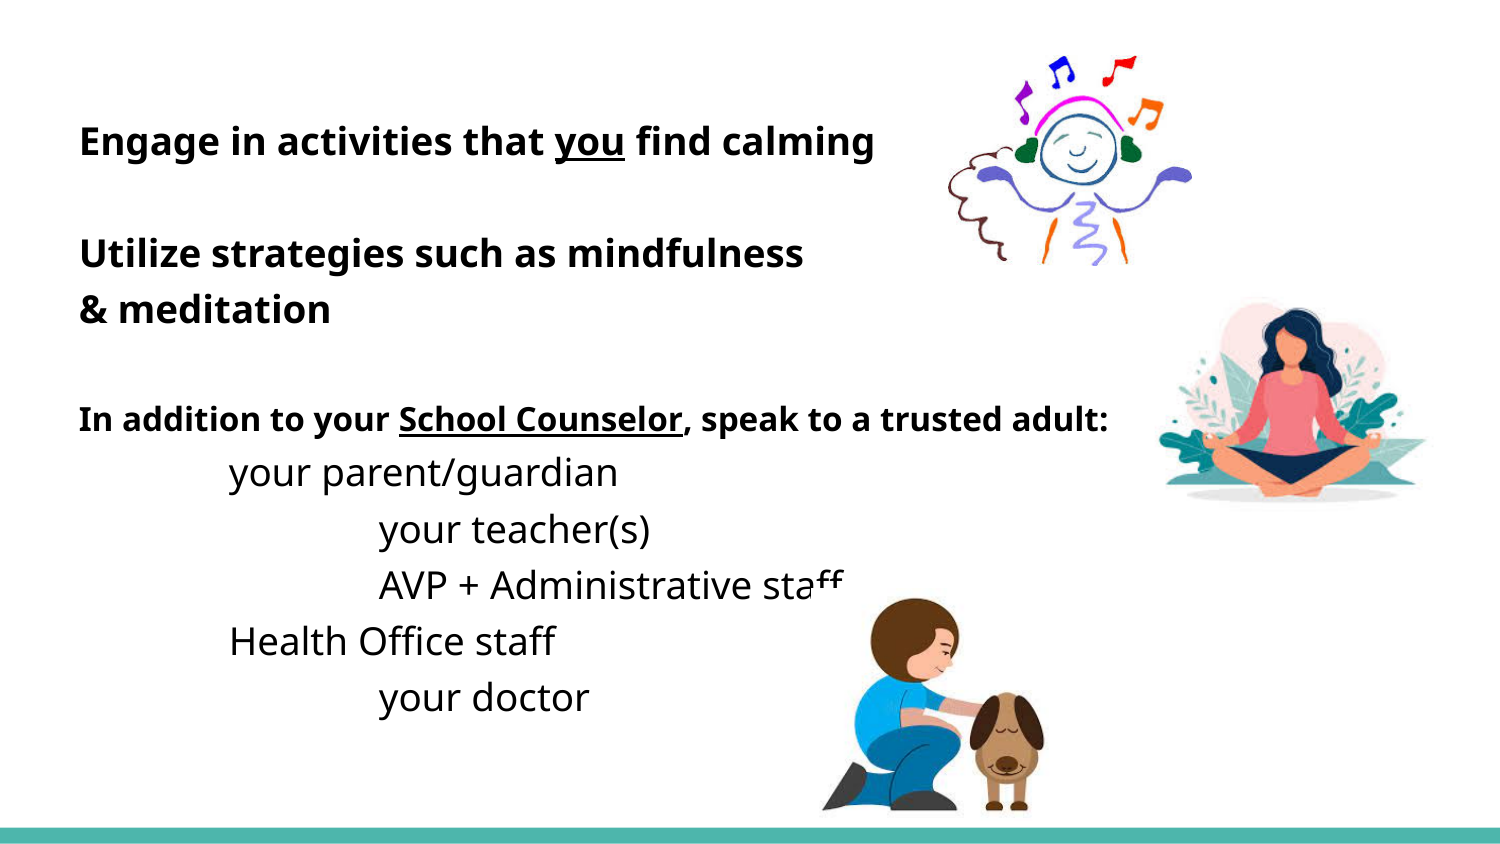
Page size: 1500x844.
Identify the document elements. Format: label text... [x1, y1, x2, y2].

picture [947, 54, 1455, 537]
list Engage in activities that you find calming Utilize strategies such as mindfulness & meditation In addition to your School Counselor, speak to a trusted adult: your parent/guardian your teacher(s) AVP + Administrative staff Health Office staff your doctor [63, 105, 1462, 821]
picture [811, 588, 1056, 821]
